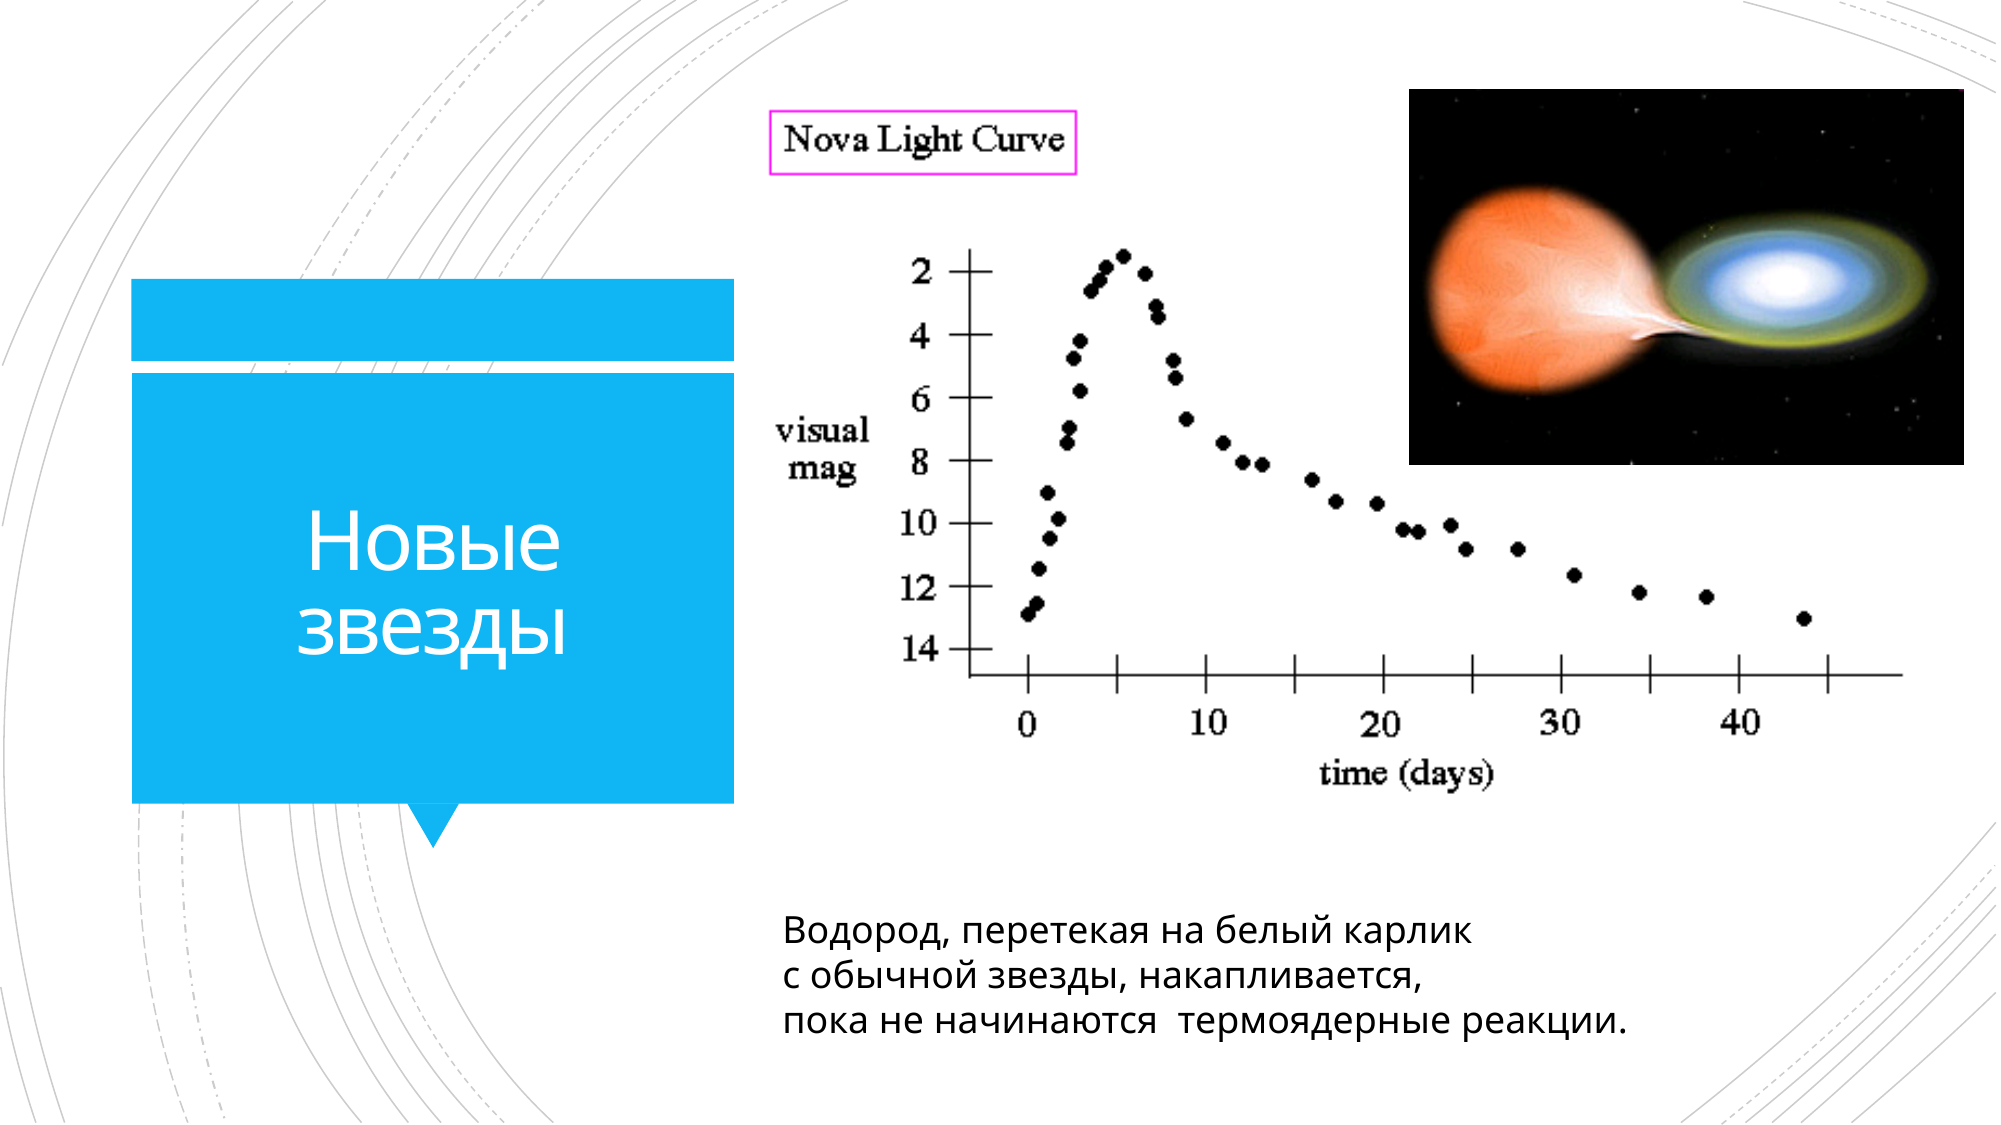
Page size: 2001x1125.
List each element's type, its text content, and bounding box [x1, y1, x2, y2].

picture [745, 89, 1965, 847]
text_box Водород, перетекая на белый карлик с обычной звезды, накапливается, пока не начинаются термоядерные реакции. [767, 898, 1716, 1049]
title Новые звезды [145, 385, 721, 789]
